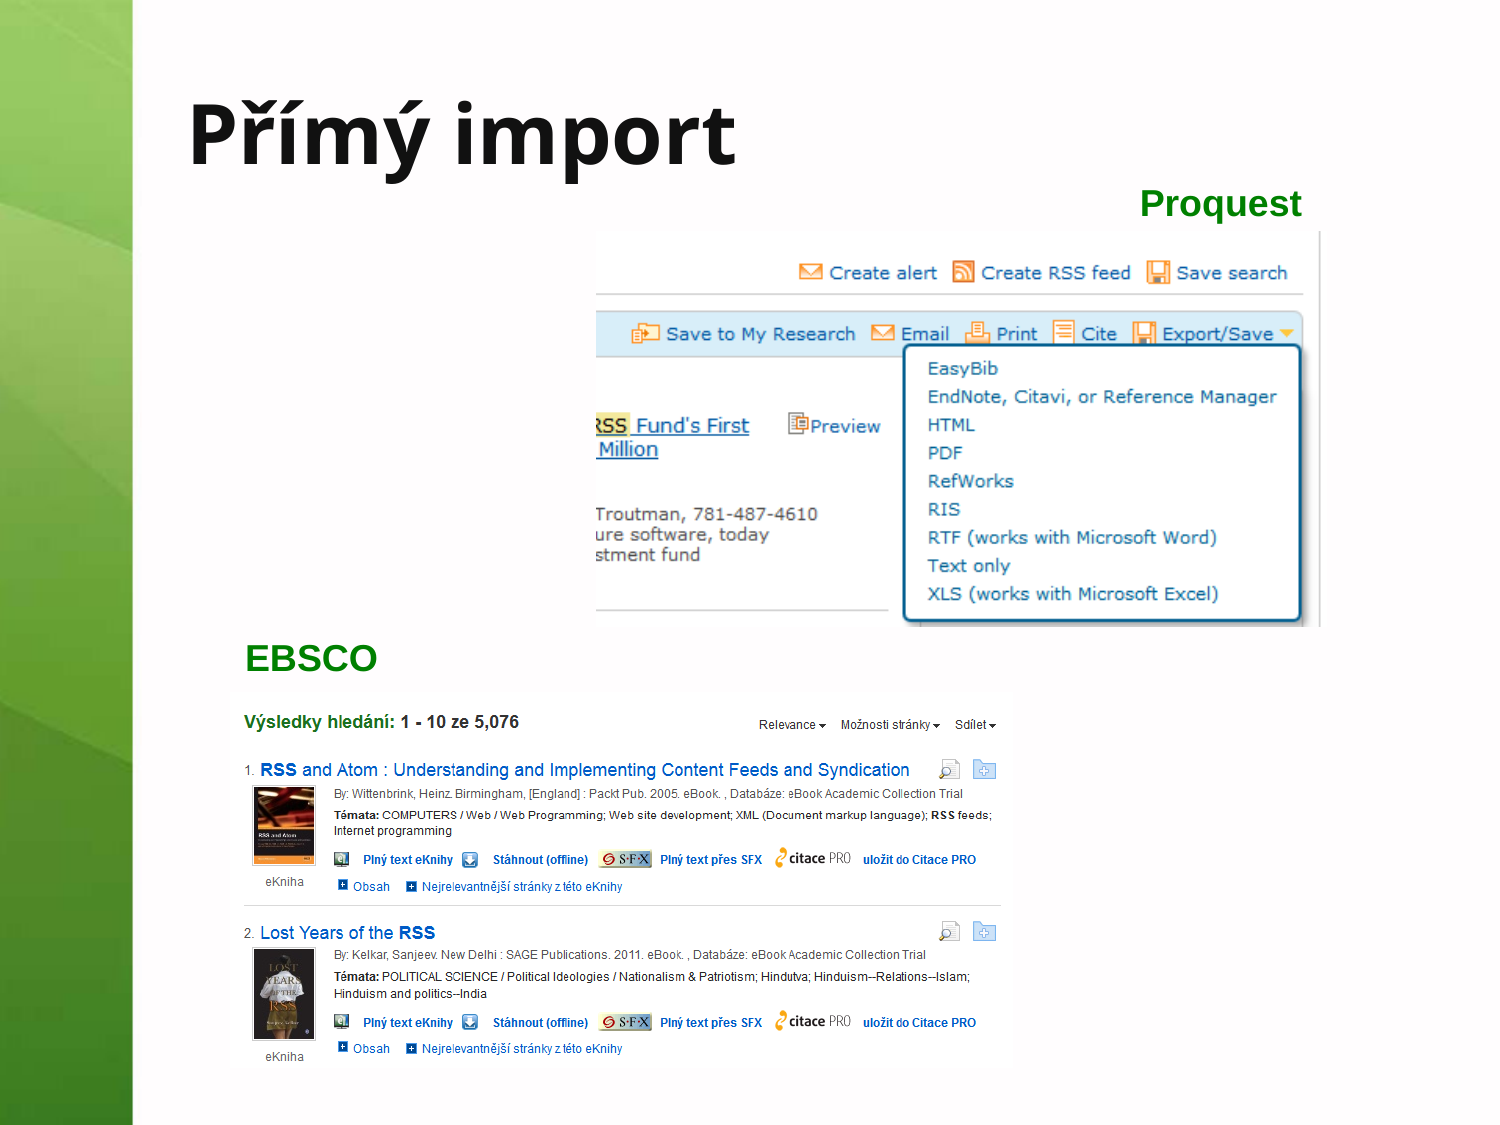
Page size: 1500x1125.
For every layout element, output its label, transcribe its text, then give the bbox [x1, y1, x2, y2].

picture [0, 0, 1500, 1125]
text_box Proquest [844, 173, 1317, 230]
text_box Přímý import [171, 89, 1447, 173]
text_box EBSCO [230, 626, 703, 687]
